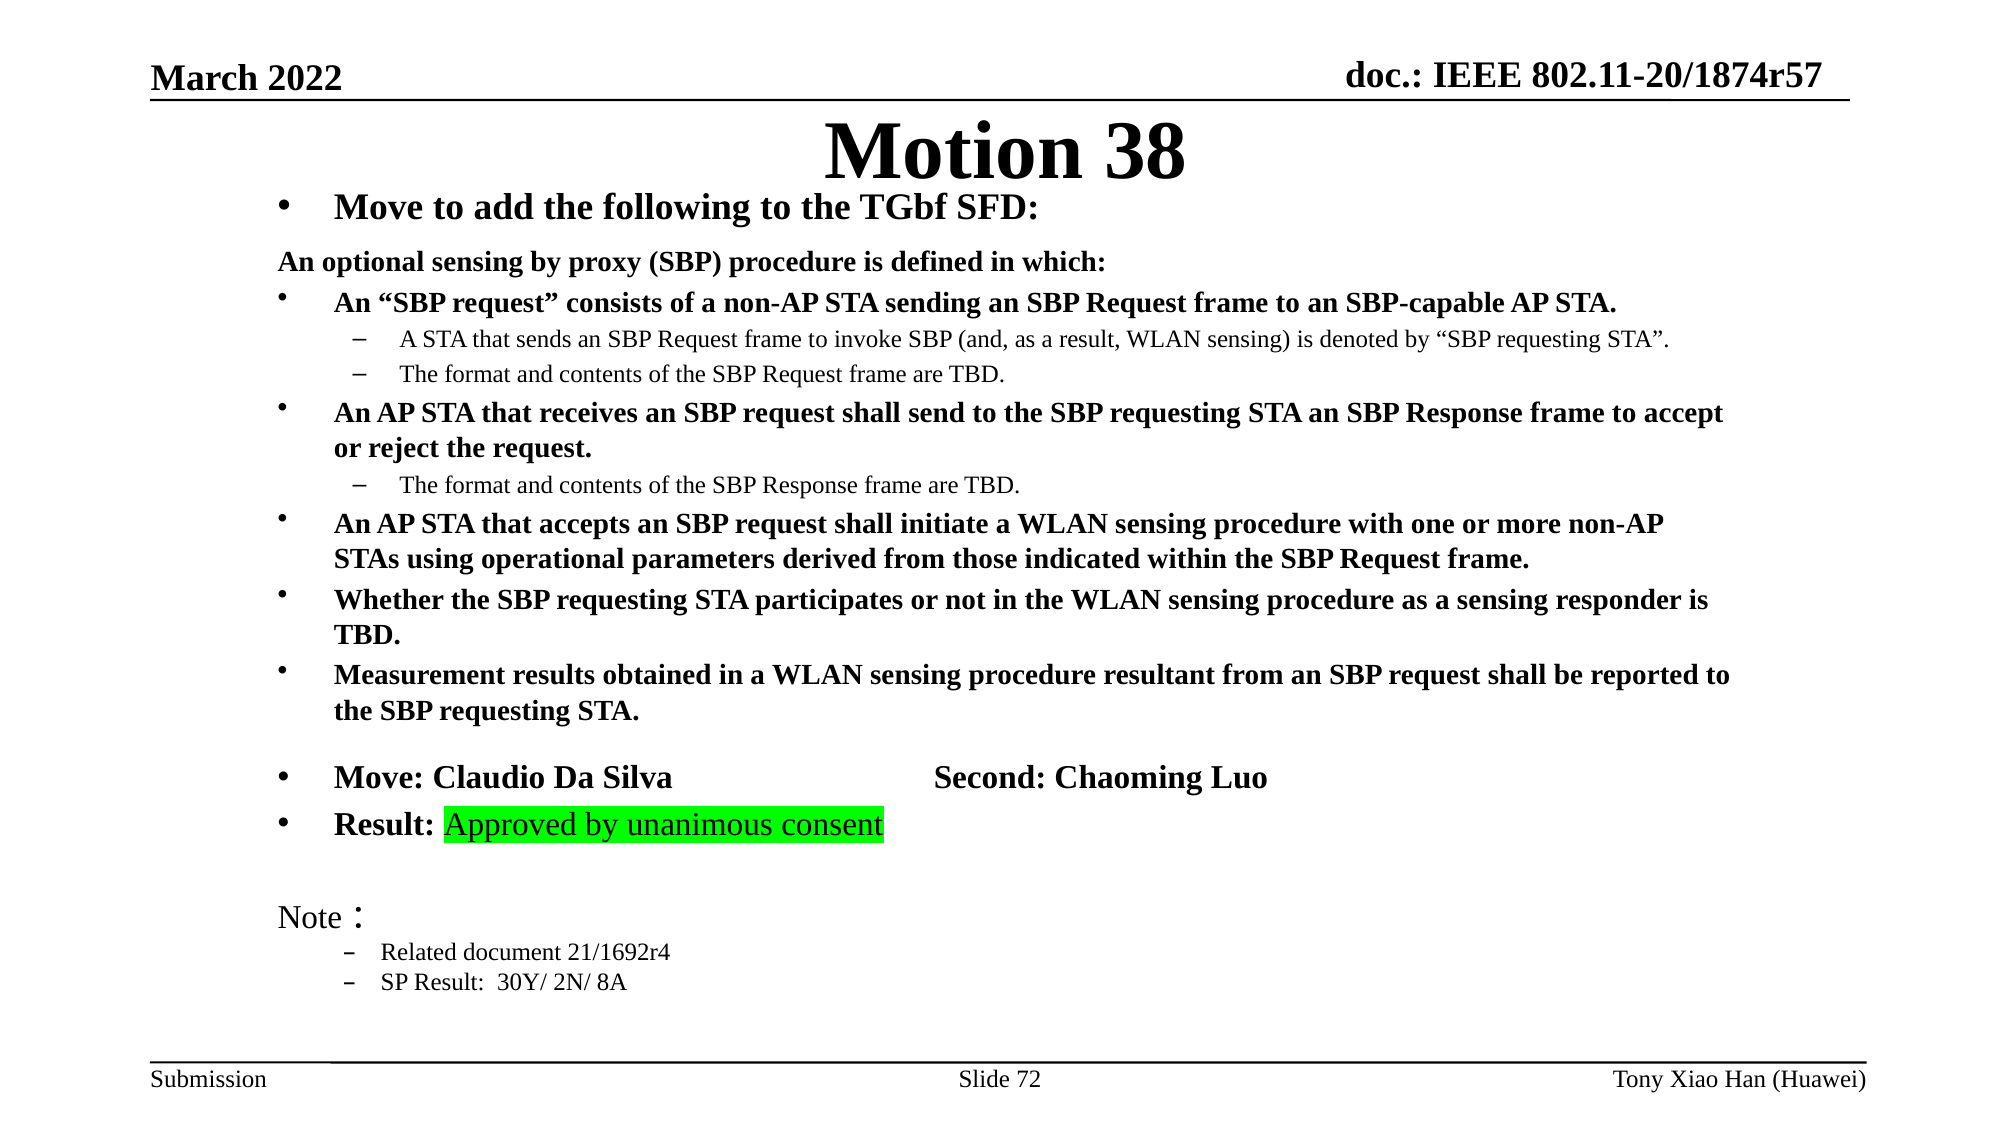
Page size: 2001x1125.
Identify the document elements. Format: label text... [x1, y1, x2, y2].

text_box Move to add the following to the TGbf SFD: An optional sensing by proxy (SBP) procedure is defined in which: An “SBP request” consists of a non-AP STA sending an SBP Request frame to an SBP-capable AP STA. A STA that sends an SBP Request frame to invoke SBP (and, as a result, WLAN sensing) is denoted by “SBP requesting STA”. The format and contents of the SBP Request frame are TBD. An AP STA that receives an SBP request shall send to the SBP requesting STA an SBP Response frame to accept or reject the request. The format and contents of the SBP Response frame are TBD. An AP STA that accepts an SBP request shall initiate a WLAN sensing procedure with one or more non-AP STAs using operational parameters derived from those indicated within the SBP Request frame. Whether the SBP requesting STA participates or not in the WLAN sensing procedure as a sensing responder is TBD. Measurement results obtained in a WLAN sensing procedure resultant from an SBP request shall be reported to the SBP requesting STA. Move: Claudio Da Silva Second: Chaoming Luo Result: Approved by unanimous consent Note： Related document 21/1692r4 SP Result: 30Y/ 2N/ 8A [262, 174, 1750, 863]
text_box Motion 38 [368, 87, 1644, 174]
